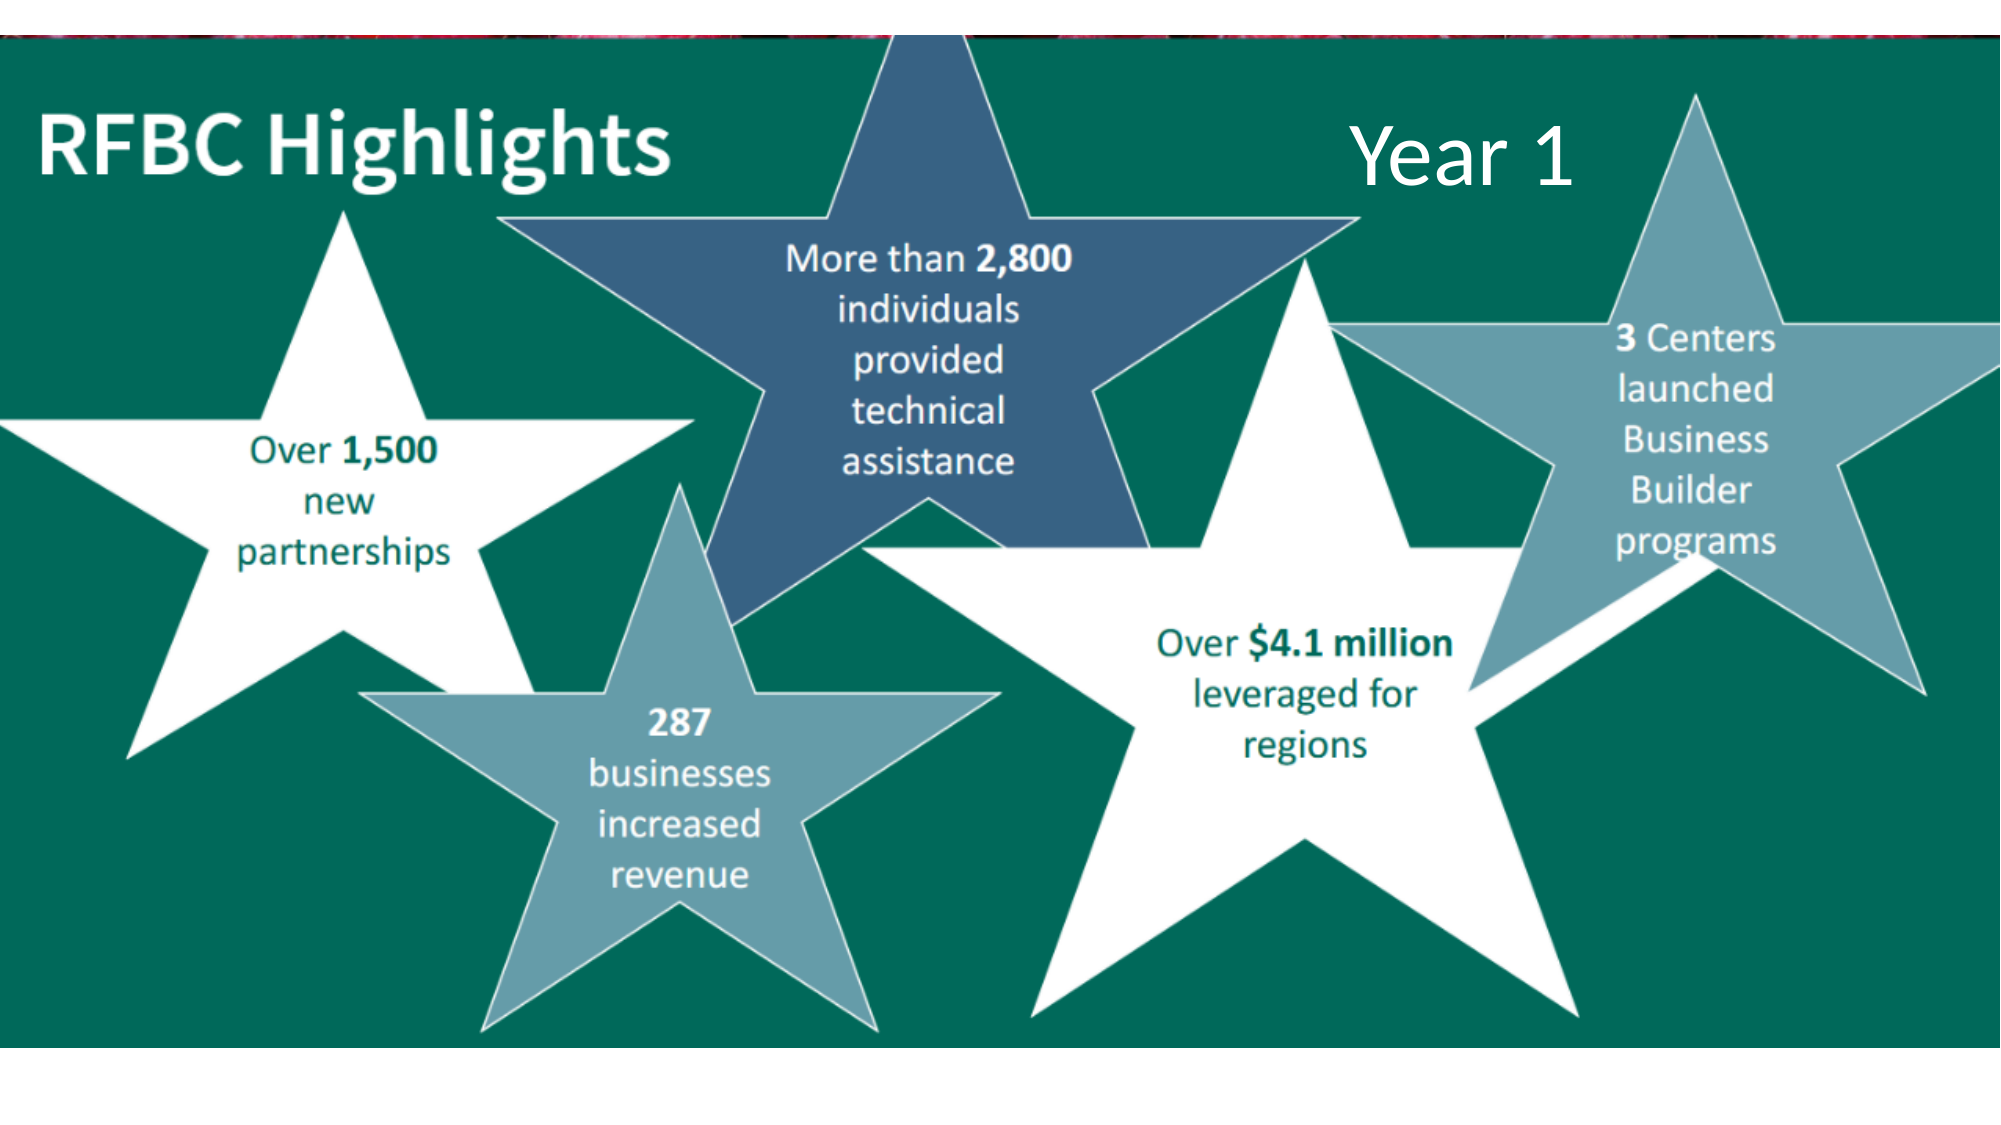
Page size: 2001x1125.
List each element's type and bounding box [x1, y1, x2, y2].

picture [0, 35, 2000, 1048]
